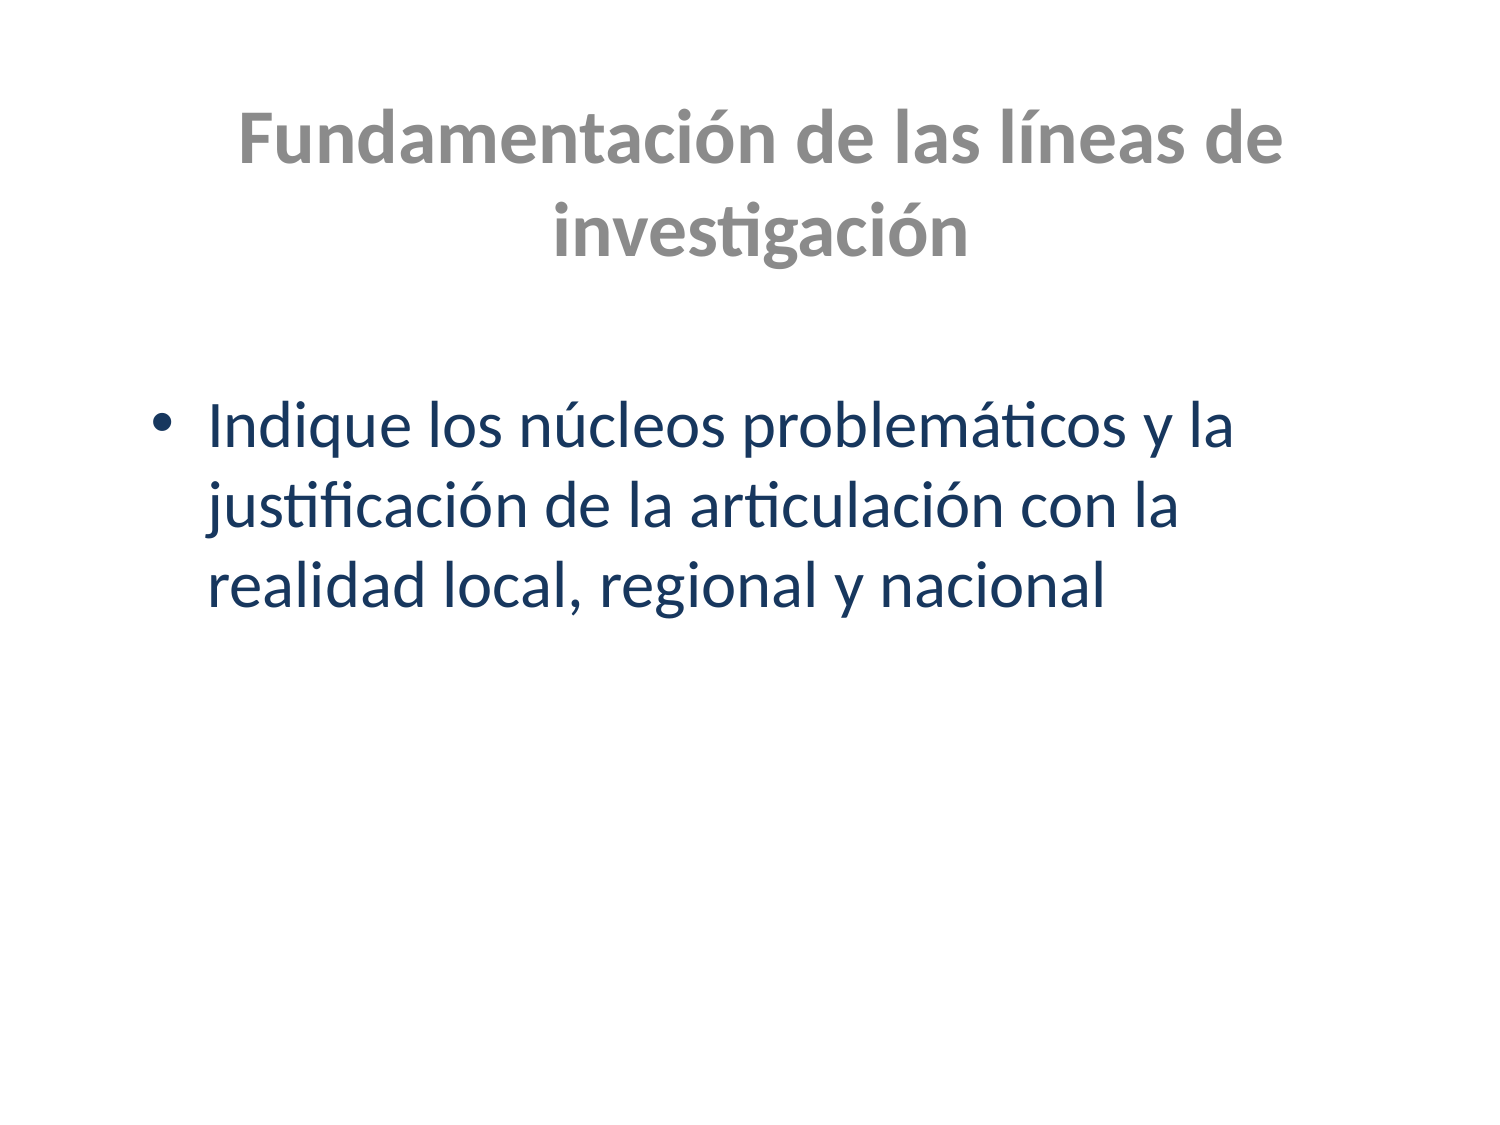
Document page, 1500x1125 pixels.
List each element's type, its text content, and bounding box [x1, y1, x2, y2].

text_box Fundamentación de las líneas de investigación [194, 78, 1329, 279]
text_box Indique los núcleos problemáticos y la justificación de la articulación con la realidad local, regional y nacional [135, 373, 1388, 894]
